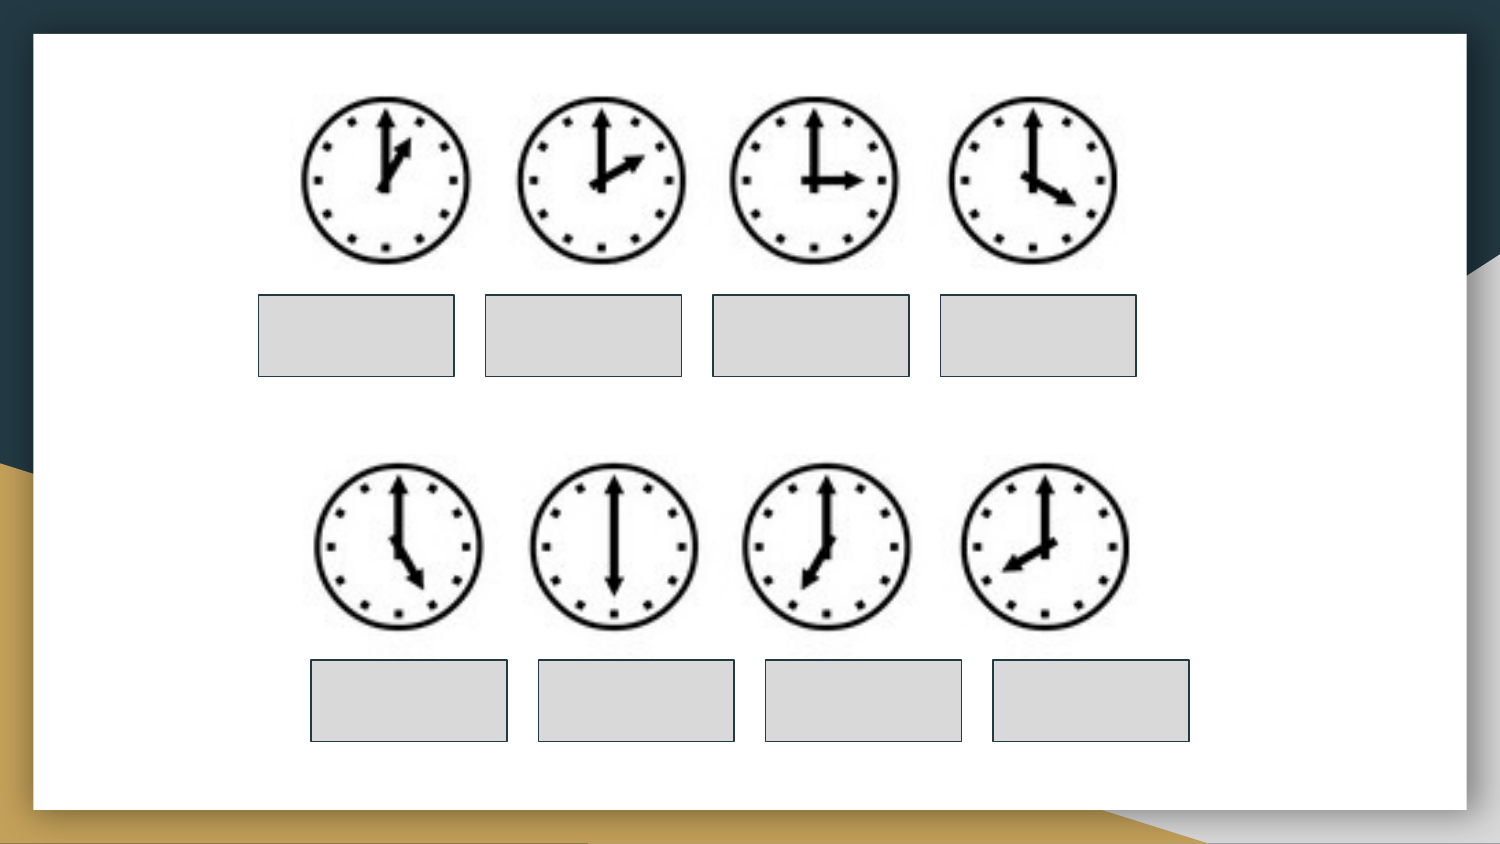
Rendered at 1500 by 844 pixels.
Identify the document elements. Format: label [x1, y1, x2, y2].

text_box [712, 294, 909, 377]
text_box [765, 668, 962, 742]
text_box [311, 668, 507, 742]
picture [237, 453, 1193, 661]
picture [199, 63, 1155, 270]
text_box [940, 294, 1137, 377]
text_box [258, 294, 455, 377]
text_box [538, 668, 735, 742]
text_box [485, 294, 682, 377]
text_box [993, 668, 1189, 742]
